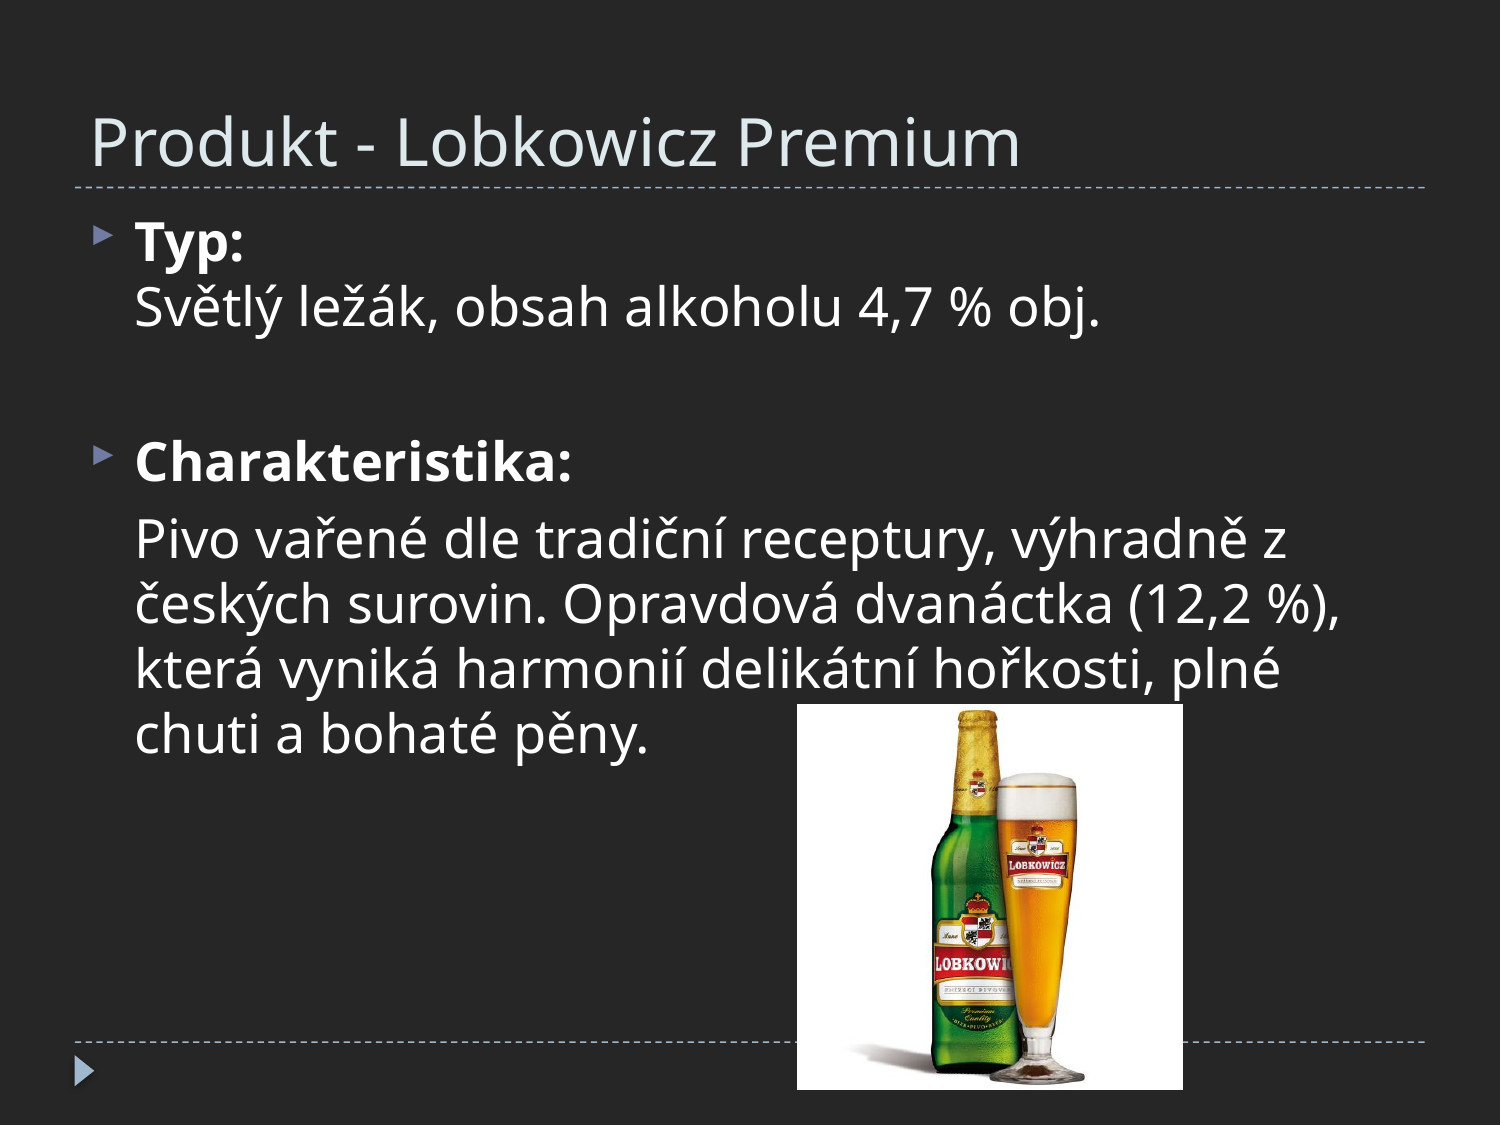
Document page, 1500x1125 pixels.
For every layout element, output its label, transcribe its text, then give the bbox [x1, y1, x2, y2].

title Produkt - Lobkowicz Premium [75, 24, 1425, 188]
picture [796, 703, 1183, 1090]
list Typ: Světlý ležák, obsah alkoholu 4,7 % obj. Charakteristika: Pivo vařené dle tradiční receptury, výhradně z českých surovin. Opravdová dvanáctka (12,2 %), která vyniká harmonií delikátní hořkosti, plné chuti a bohaté pěny. [75, 200, 1425, 1010]
